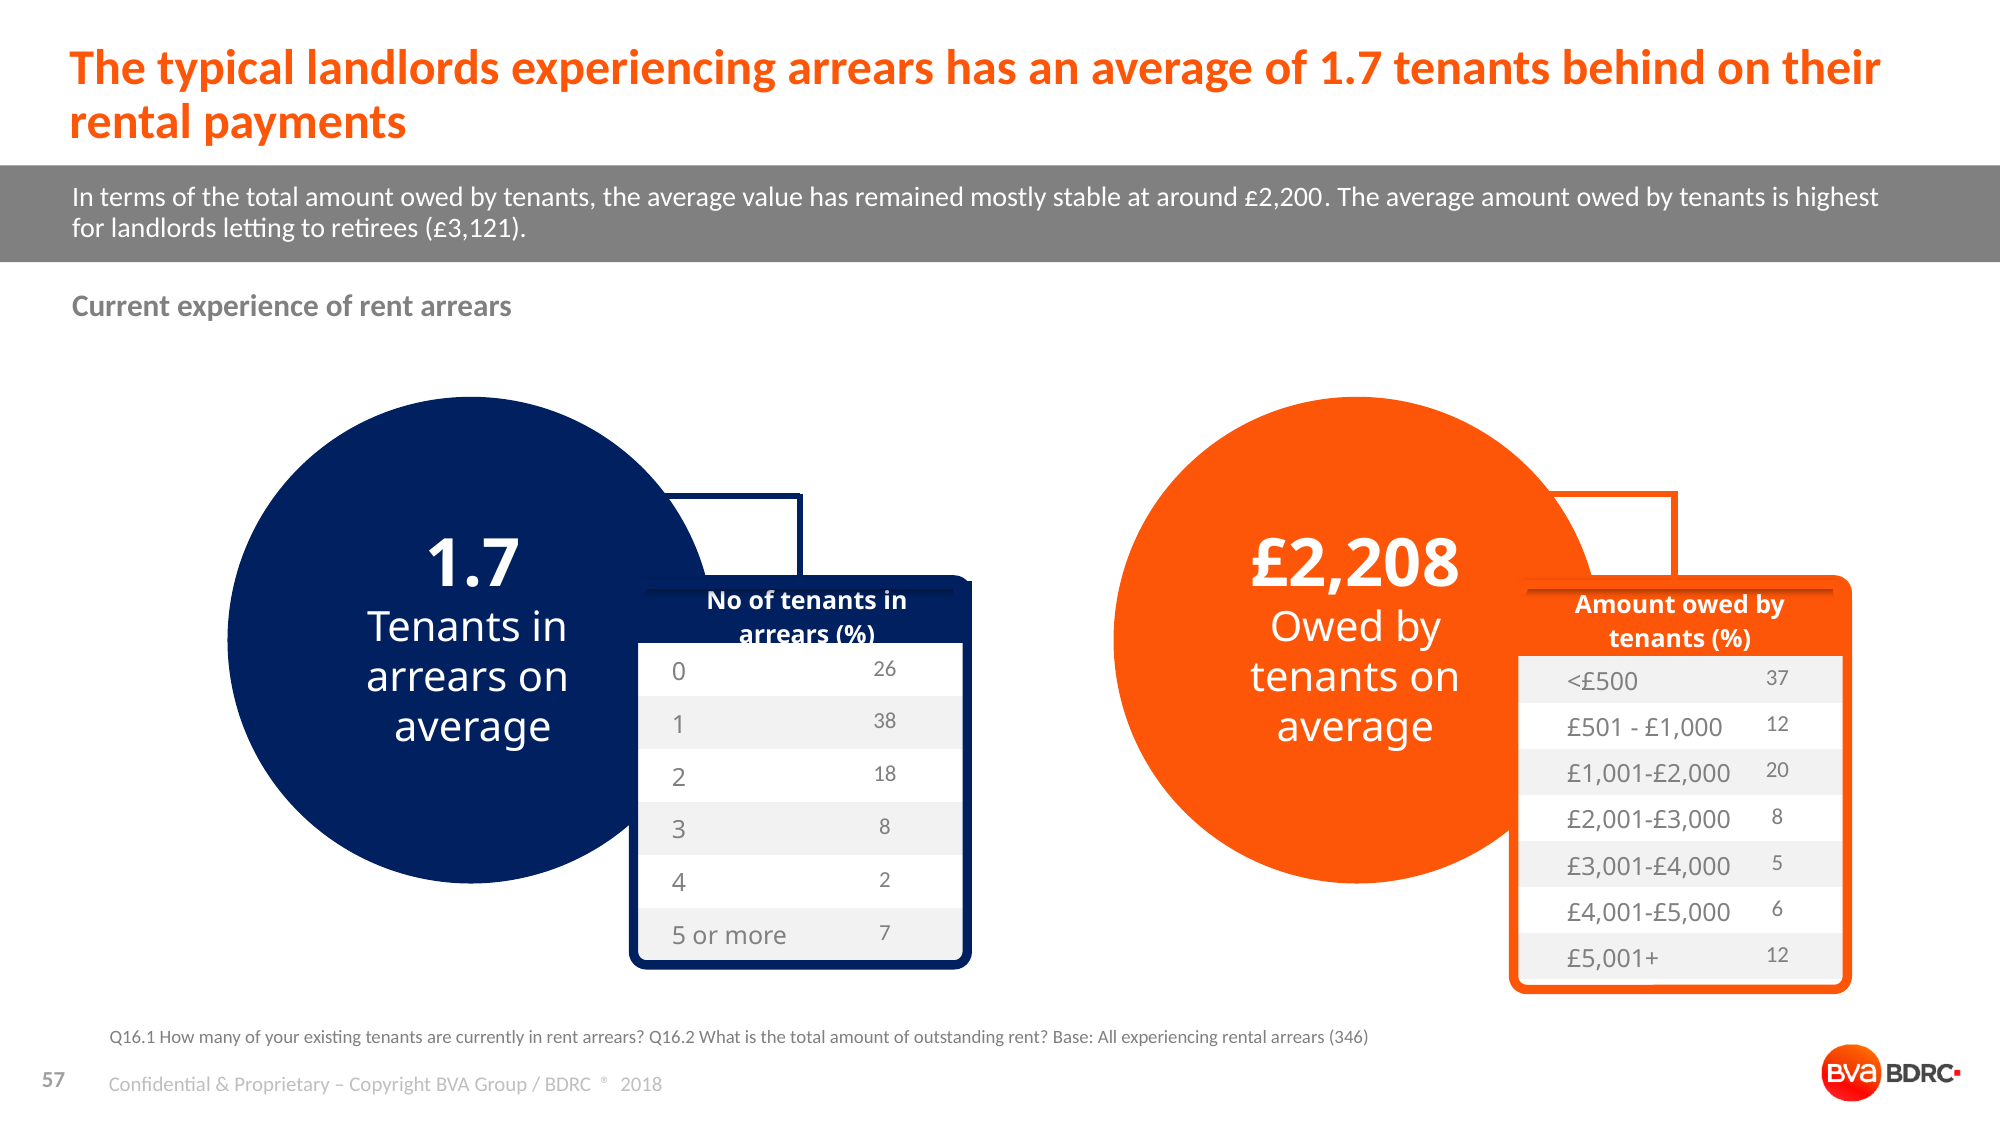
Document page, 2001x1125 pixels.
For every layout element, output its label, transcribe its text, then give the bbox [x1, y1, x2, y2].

list In terms of the total amount owed by tenants, the average value has remained mostly stable at around £2,200. The average amount owed by tenants is highest for landlords letting to retirees (£3,121). [72, 165, 1890, 261]
title The typical landlords experiencing arrears has an average of 1.7 tenants behind on their rental payments [69, 40, 1915, 151]
picture [1797, 1037, 1982, 1108]
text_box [1513, 579, 1848, 990]
chart [123, 386, 819, 894]
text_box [633, 579, 968, 966]
list Q16.1 How many of your existing tenants are currently in rent arrears? Q16.2 What is the total amount of outstanding rent? Base: All experiencing rental arrears (346) [109, 1015, 1655, 1061]
list Current experience of rent arrears [72, 274, 1869, 339]
chart [1009, 386, 1705, 894]
